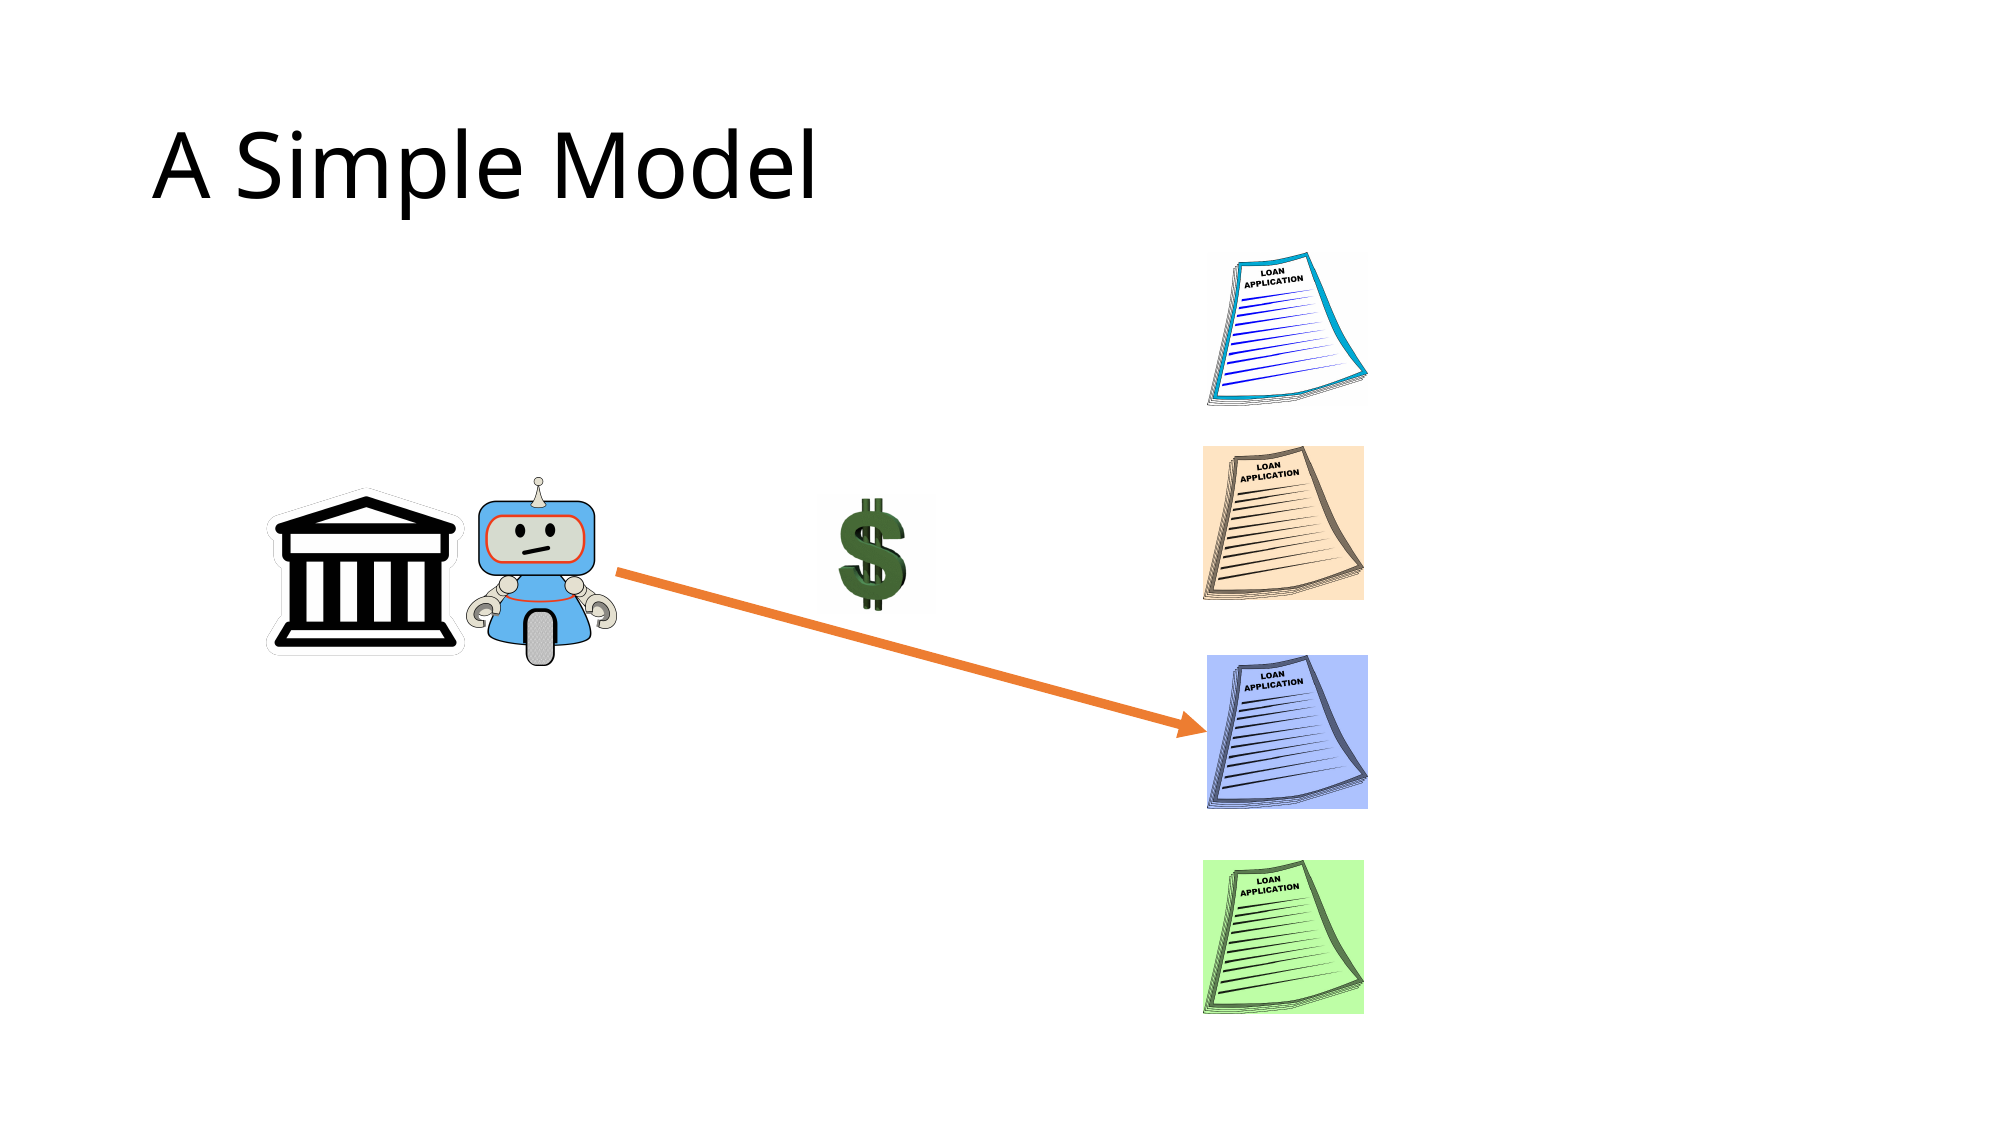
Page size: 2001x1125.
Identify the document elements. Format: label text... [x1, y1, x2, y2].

picture [264, 470, 617, 673]
picture [1206, 655, 1368, 809]
picture [1308, 252, 1368, 371]
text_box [616, 571, 1208, 732]
picture [1206, 252, 1368, 406]
picture [817, 494, 936, 614]
title A Simple Model [137, 59, 1863, 278]
picture [1203, 446, 1364, 600]
picture [1203, 860, 1364, 1014]
picture [1218, 258, 1360, 396]
